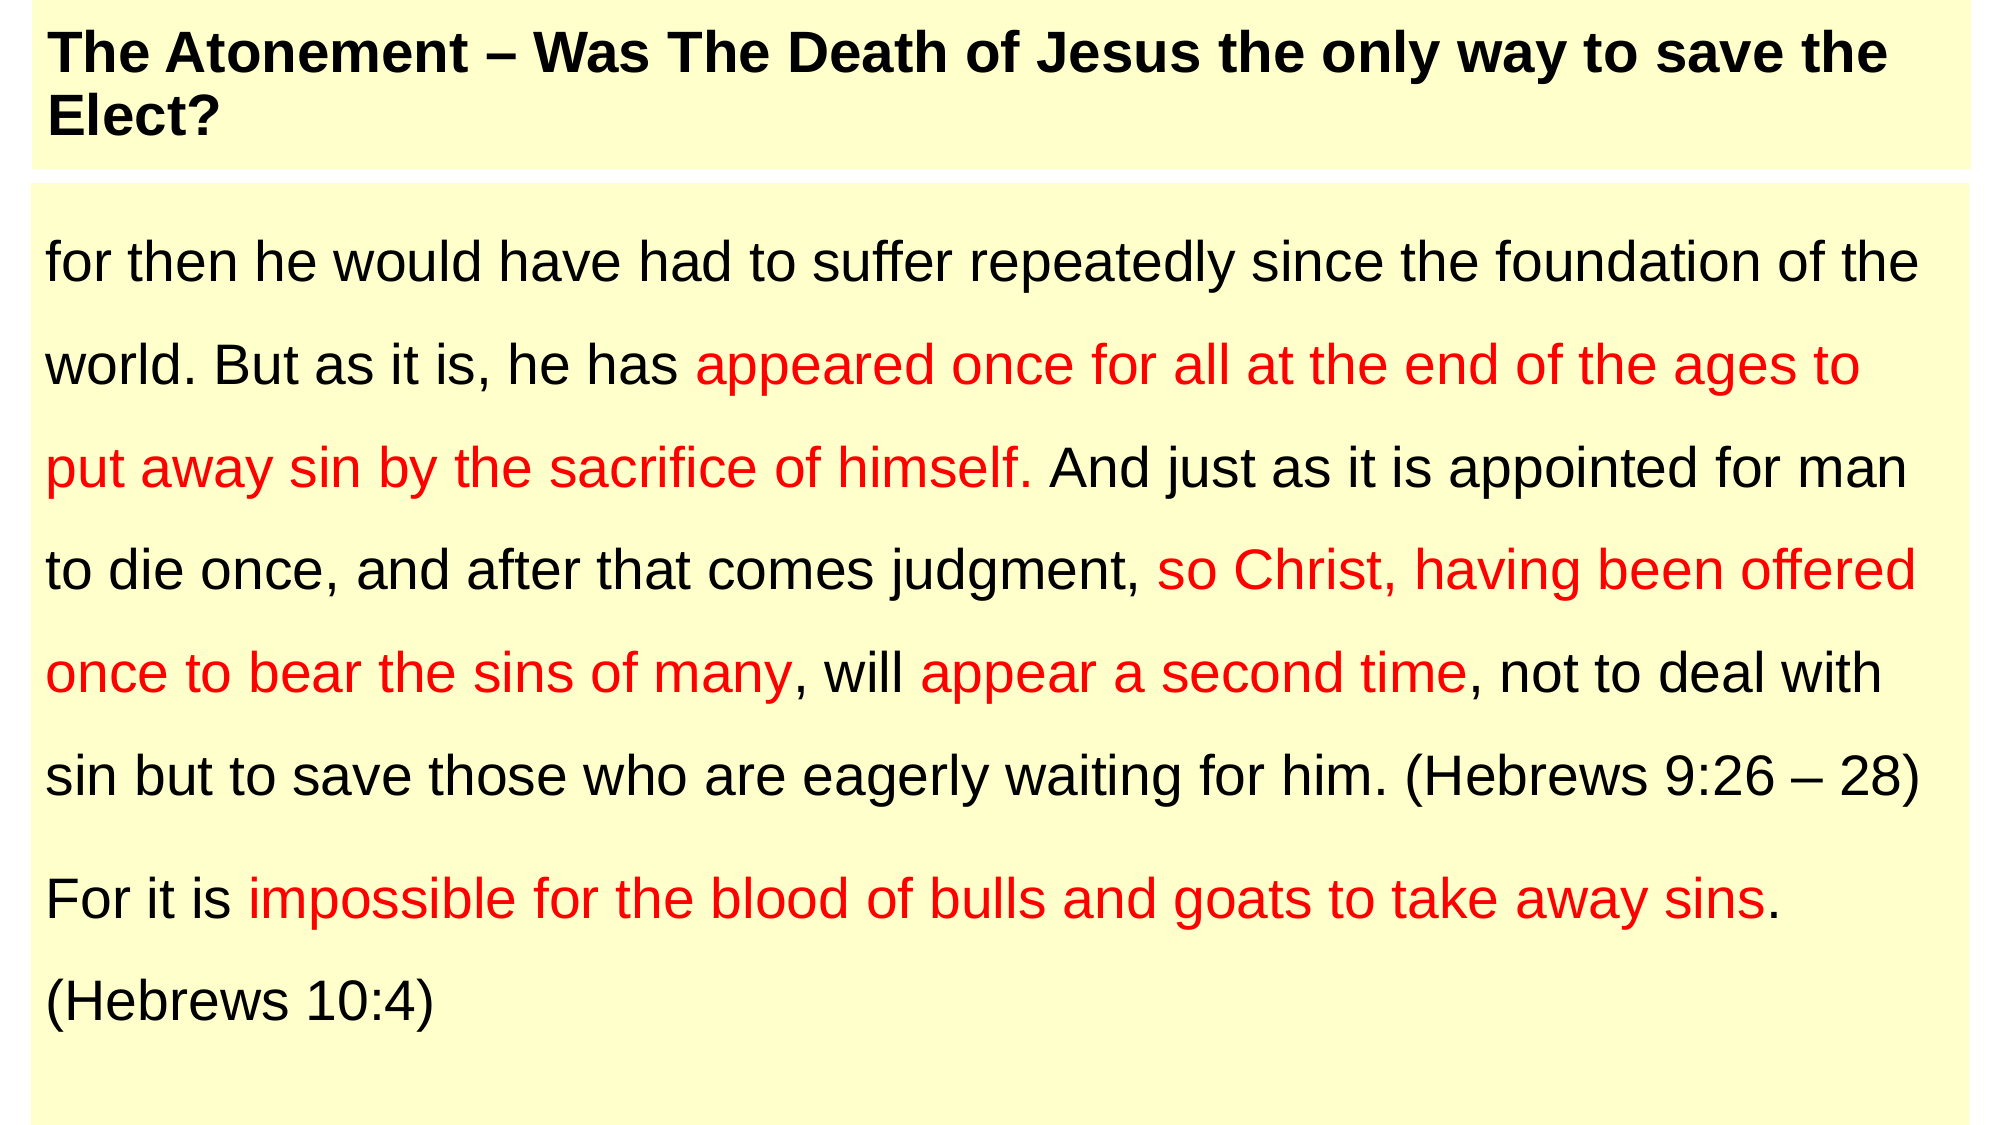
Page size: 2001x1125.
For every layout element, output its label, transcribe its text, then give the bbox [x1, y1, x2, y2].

list for then he would have had to suffer repeatedly since the foundation of the world. But as it is, he has appeared once for all at the end of the ages to put away sin by the sacrifice of himself. And just as it is appointed for man to die once, and after that comes judgment, so Christ, having been offered once to bear the sins of many, will appear a second time, not to deal with sin but to save those who are eagerly waiting for him. (Hebrews 9:26 – 28) For it is impossible for the blood of bulls and goats to take away sins. (Hebrews 10:4) [30, 183, 1970, 1125]
text_box [404, 971, 1716, 1057]
title The Atonement – Was The Death of Jesus the only way to save the Elect? [32, 0, 1971, 170]
